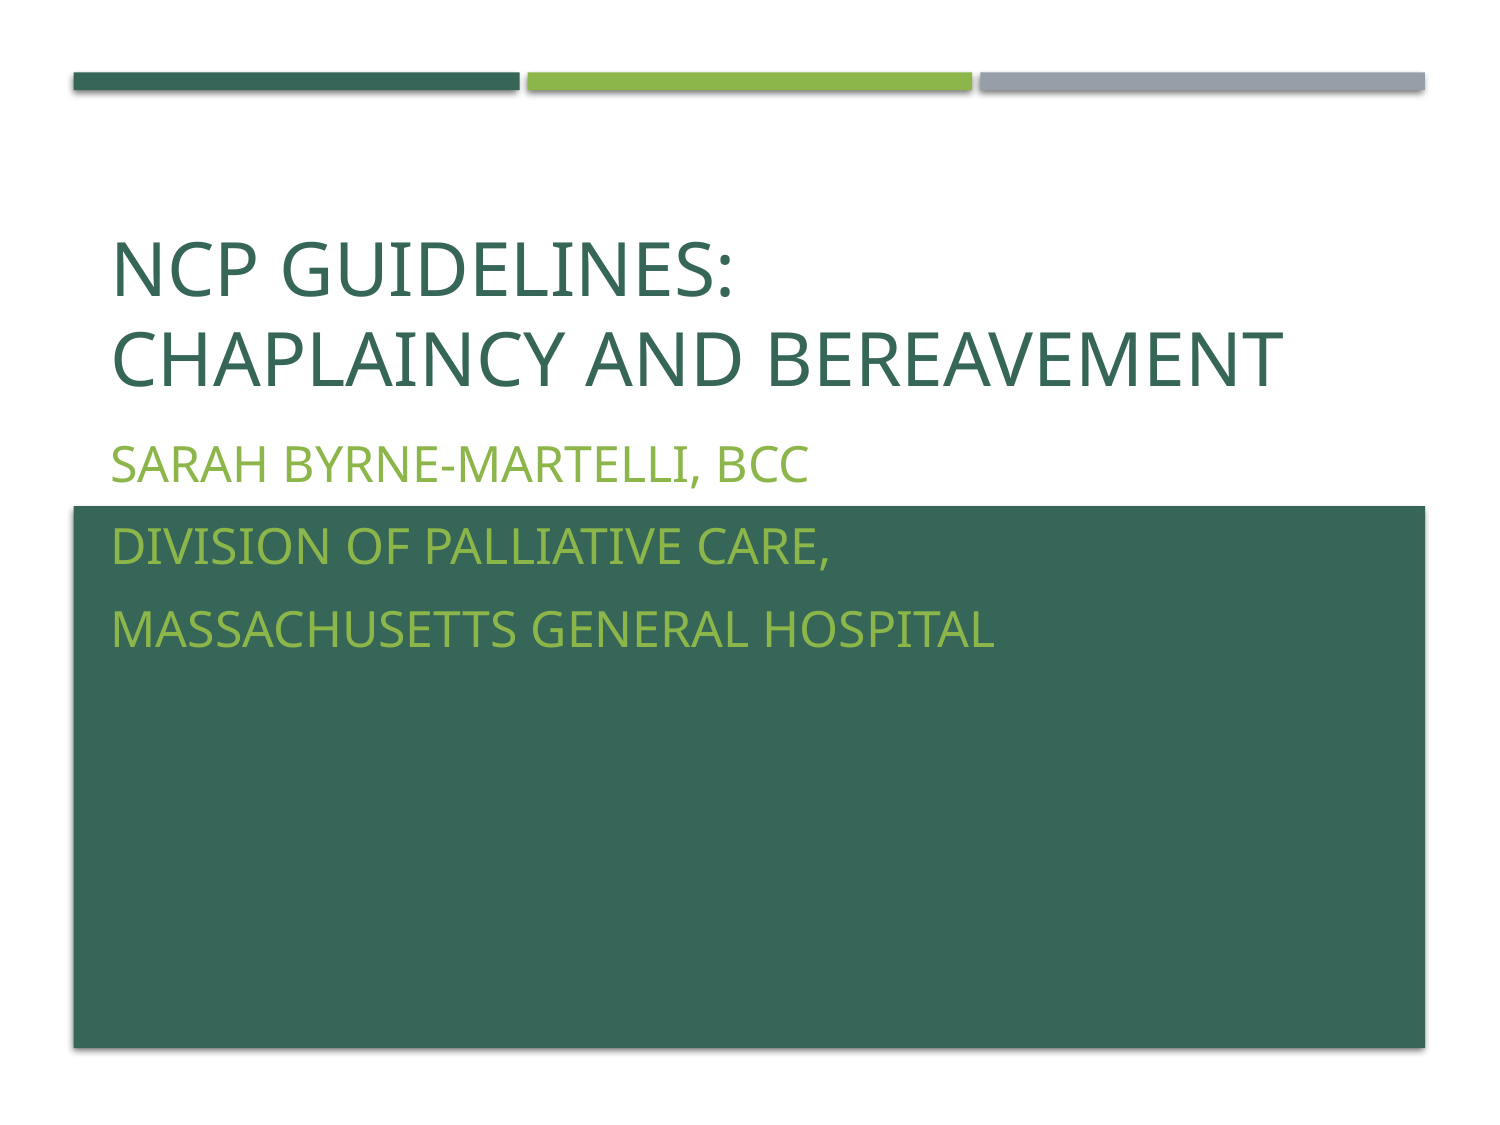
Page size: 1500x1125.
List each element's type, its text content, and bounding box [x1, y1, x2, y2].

subtitle Sarah Byrne-Martelli, BCC Division of Palliative Care, Massachusetts General Hospital [95, 425, 1406, 522]
title NCP Guidelines: Chaplaincy and Bereavement [95, 162, 1406, 410]
